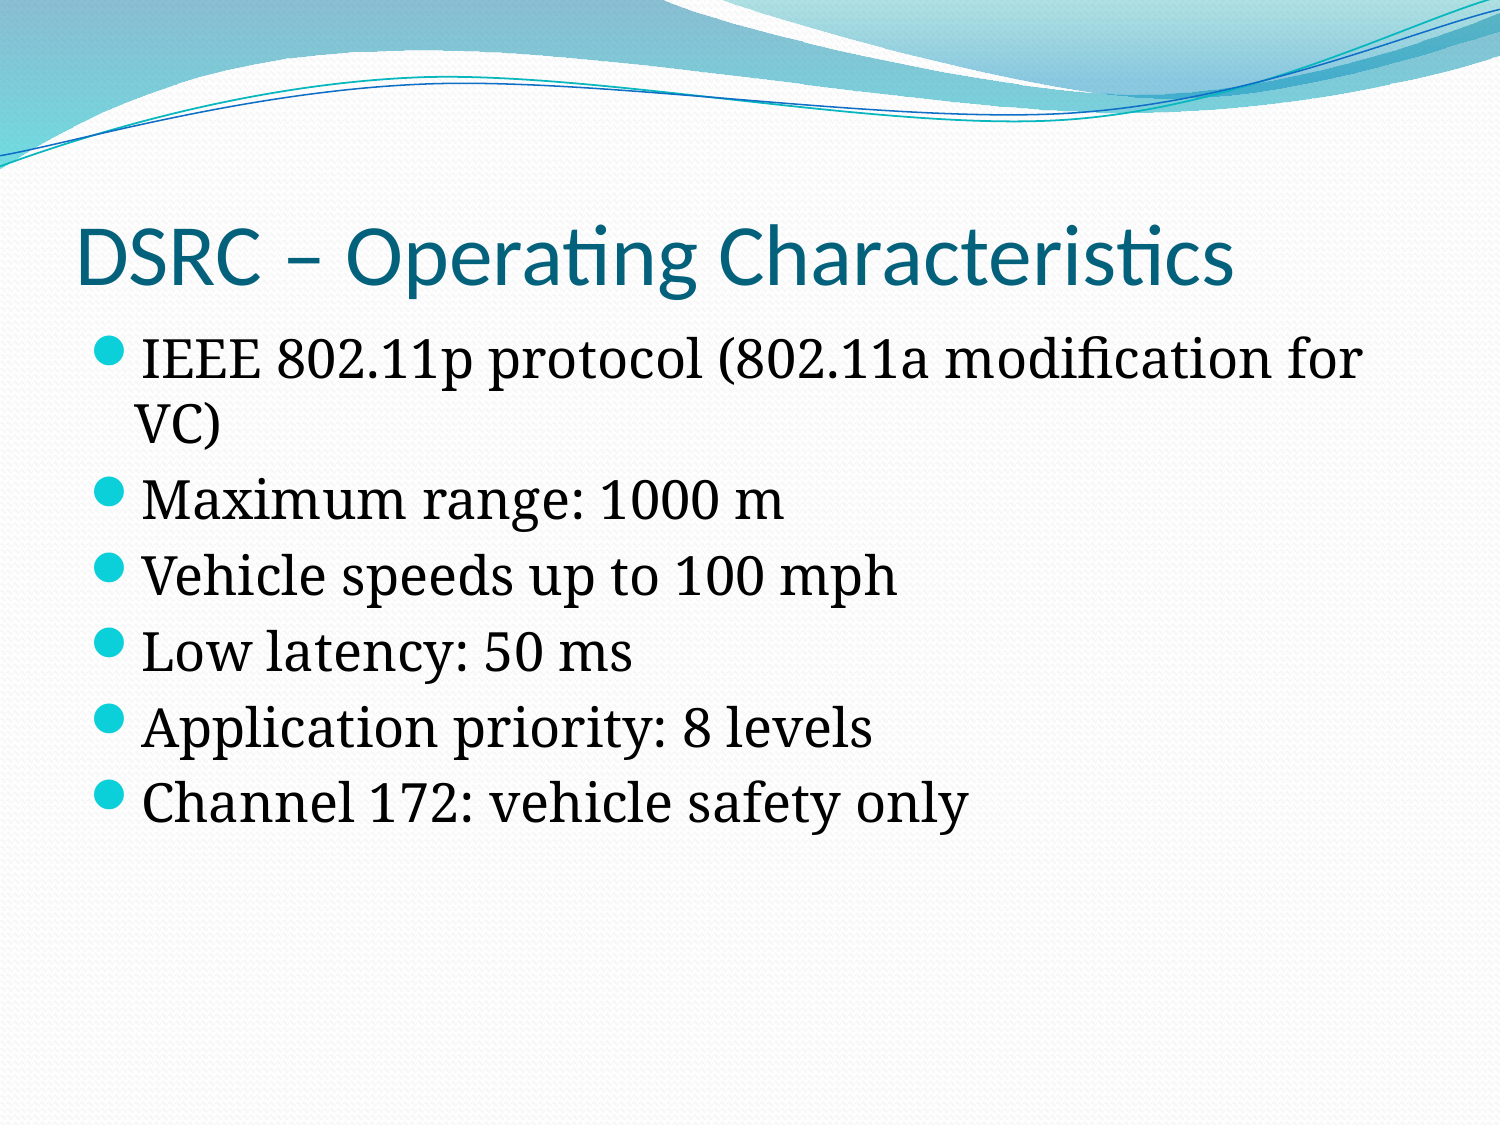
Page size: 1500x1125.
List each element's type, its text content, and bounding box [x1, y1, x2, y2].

list IEEE 802.11p protocol (802.11a modification for VC) Maximum range: 1000 m Vehicle speeds up to 100 mph Low latency: 50 ms Application priority: 8 levels Channel 172: vehicle safety only [75, 317, 1425, 1038]
title DSRC – Operating Characteristics [75, 115, 1425, 303]
